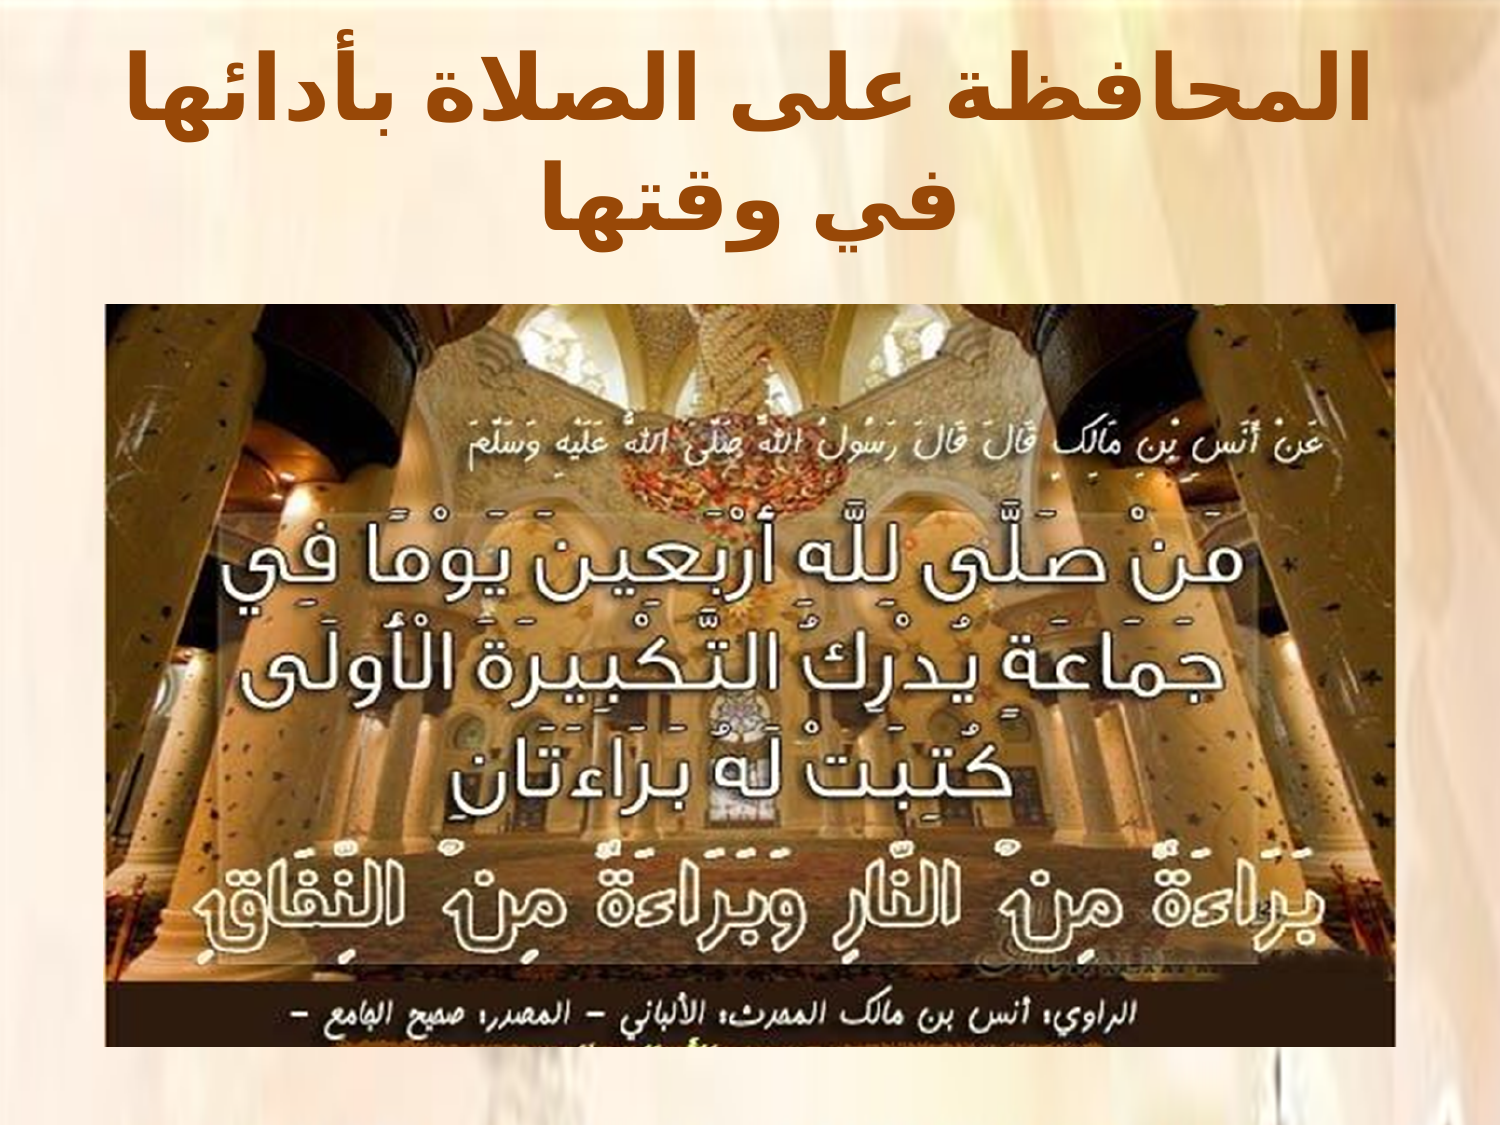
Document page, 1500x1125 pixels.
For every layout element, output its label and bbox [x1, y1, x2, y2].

list [102, 304, 1398, 1047]
picture [0, 0, 1500, 1125]
